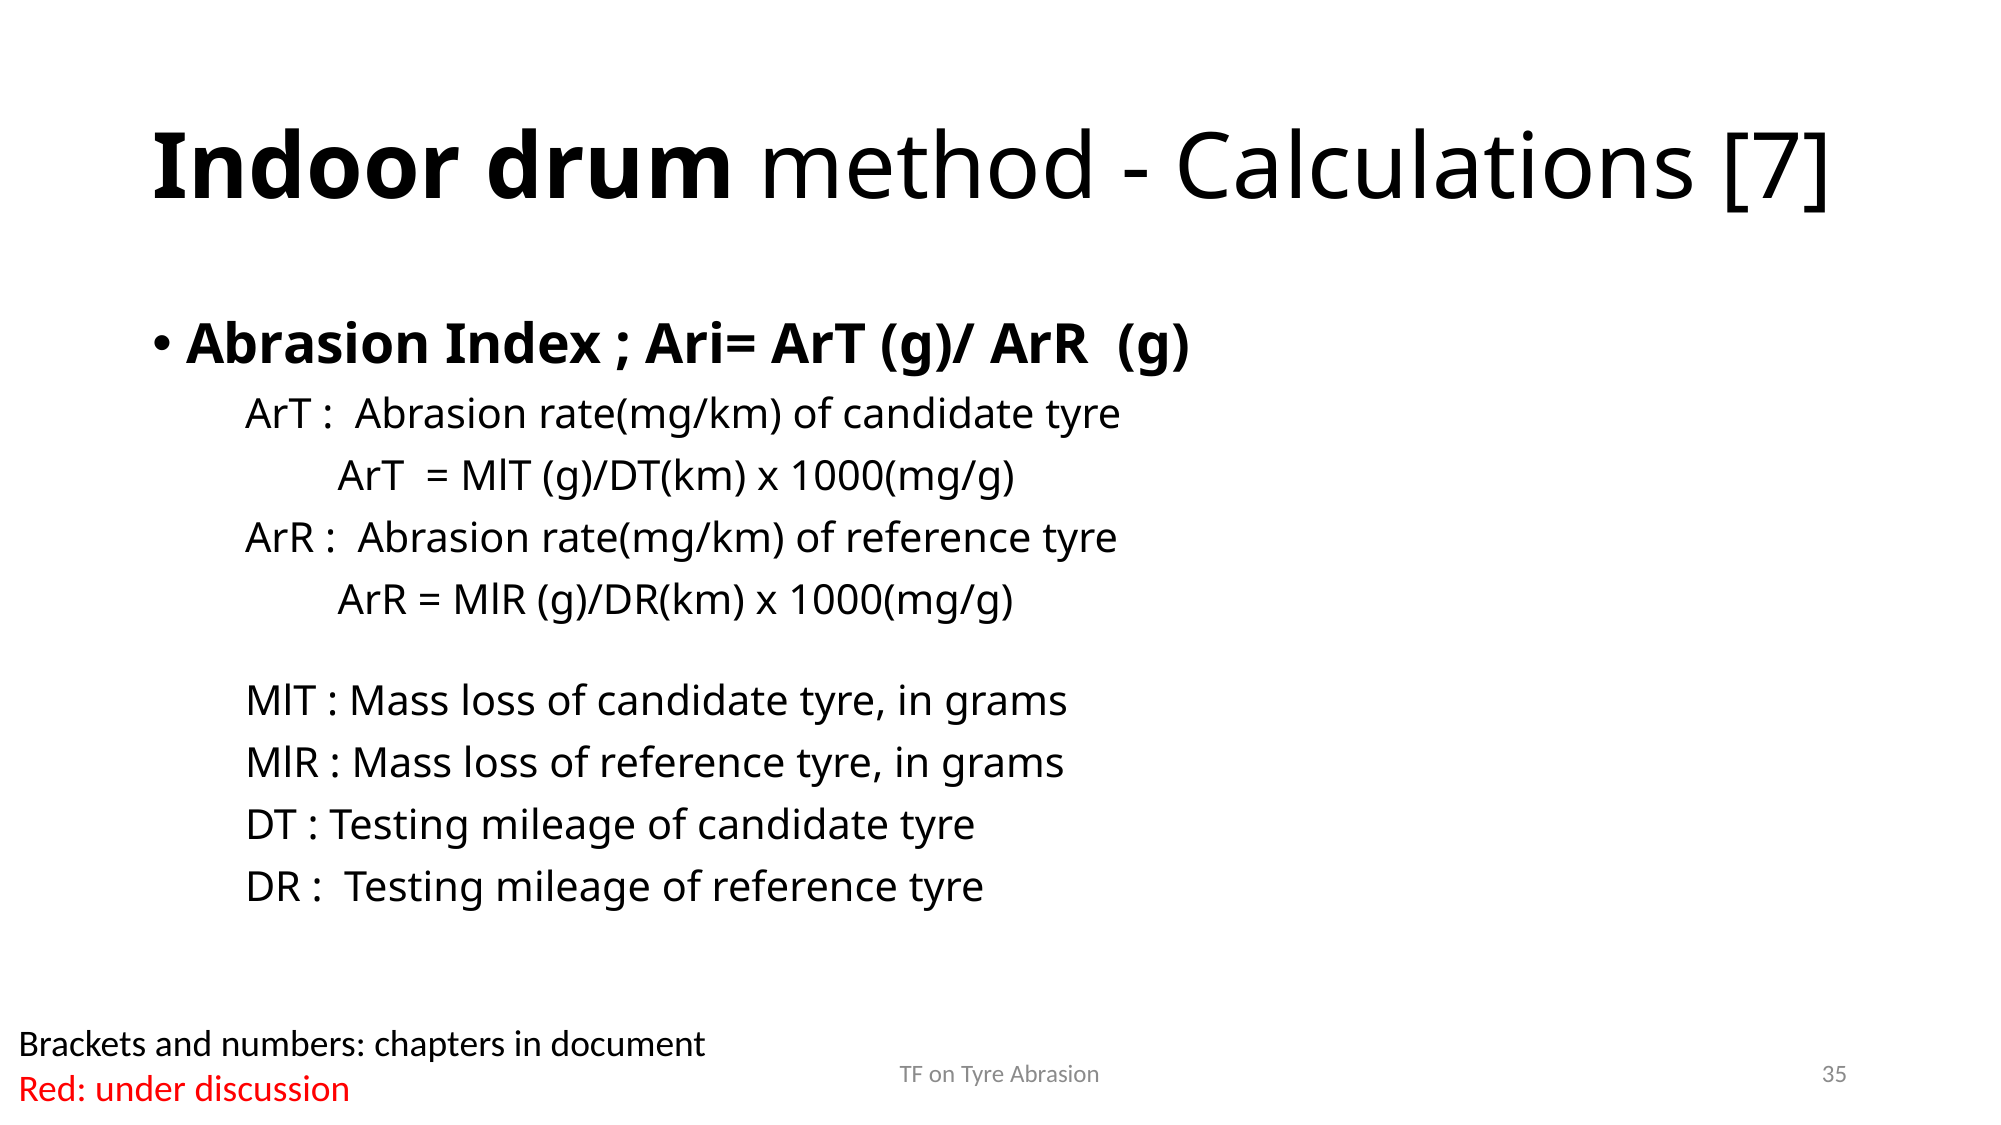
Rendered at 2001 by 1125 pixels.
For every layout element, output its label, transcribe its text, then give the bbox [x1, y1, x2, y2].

list Abrasion Index ; Ari= ArT (g)/ ArR (g) ArT : Abrasion rate(mg/km) of candidate tyre ArT = MlT (g)/DT(km) x 1000(mg/g) ArR : Abrasion rate(mg/km) of reference tyre ArR = MlR (g)/DR(km) x 1000(mg/g) MlT : Mass loss of candidate tyre, in grams MlR : Mass loss of reference tyre, in grams DT : Testing mileage of candidate tyre DR : Testing mileage of reference tyre [137, 307, 1863, 925]
slide_number 35 [1412, 1042, 1863, 1103]
footer TF on Tyre Abrasion [722, 1042, 1338, 1103]
title Indoor drum method - Calculations [7] [137, 59, 1863, 278]
text_box Brackets and numbers: chapters in document Red: under discussion [3, 1012, 722, 1117]
